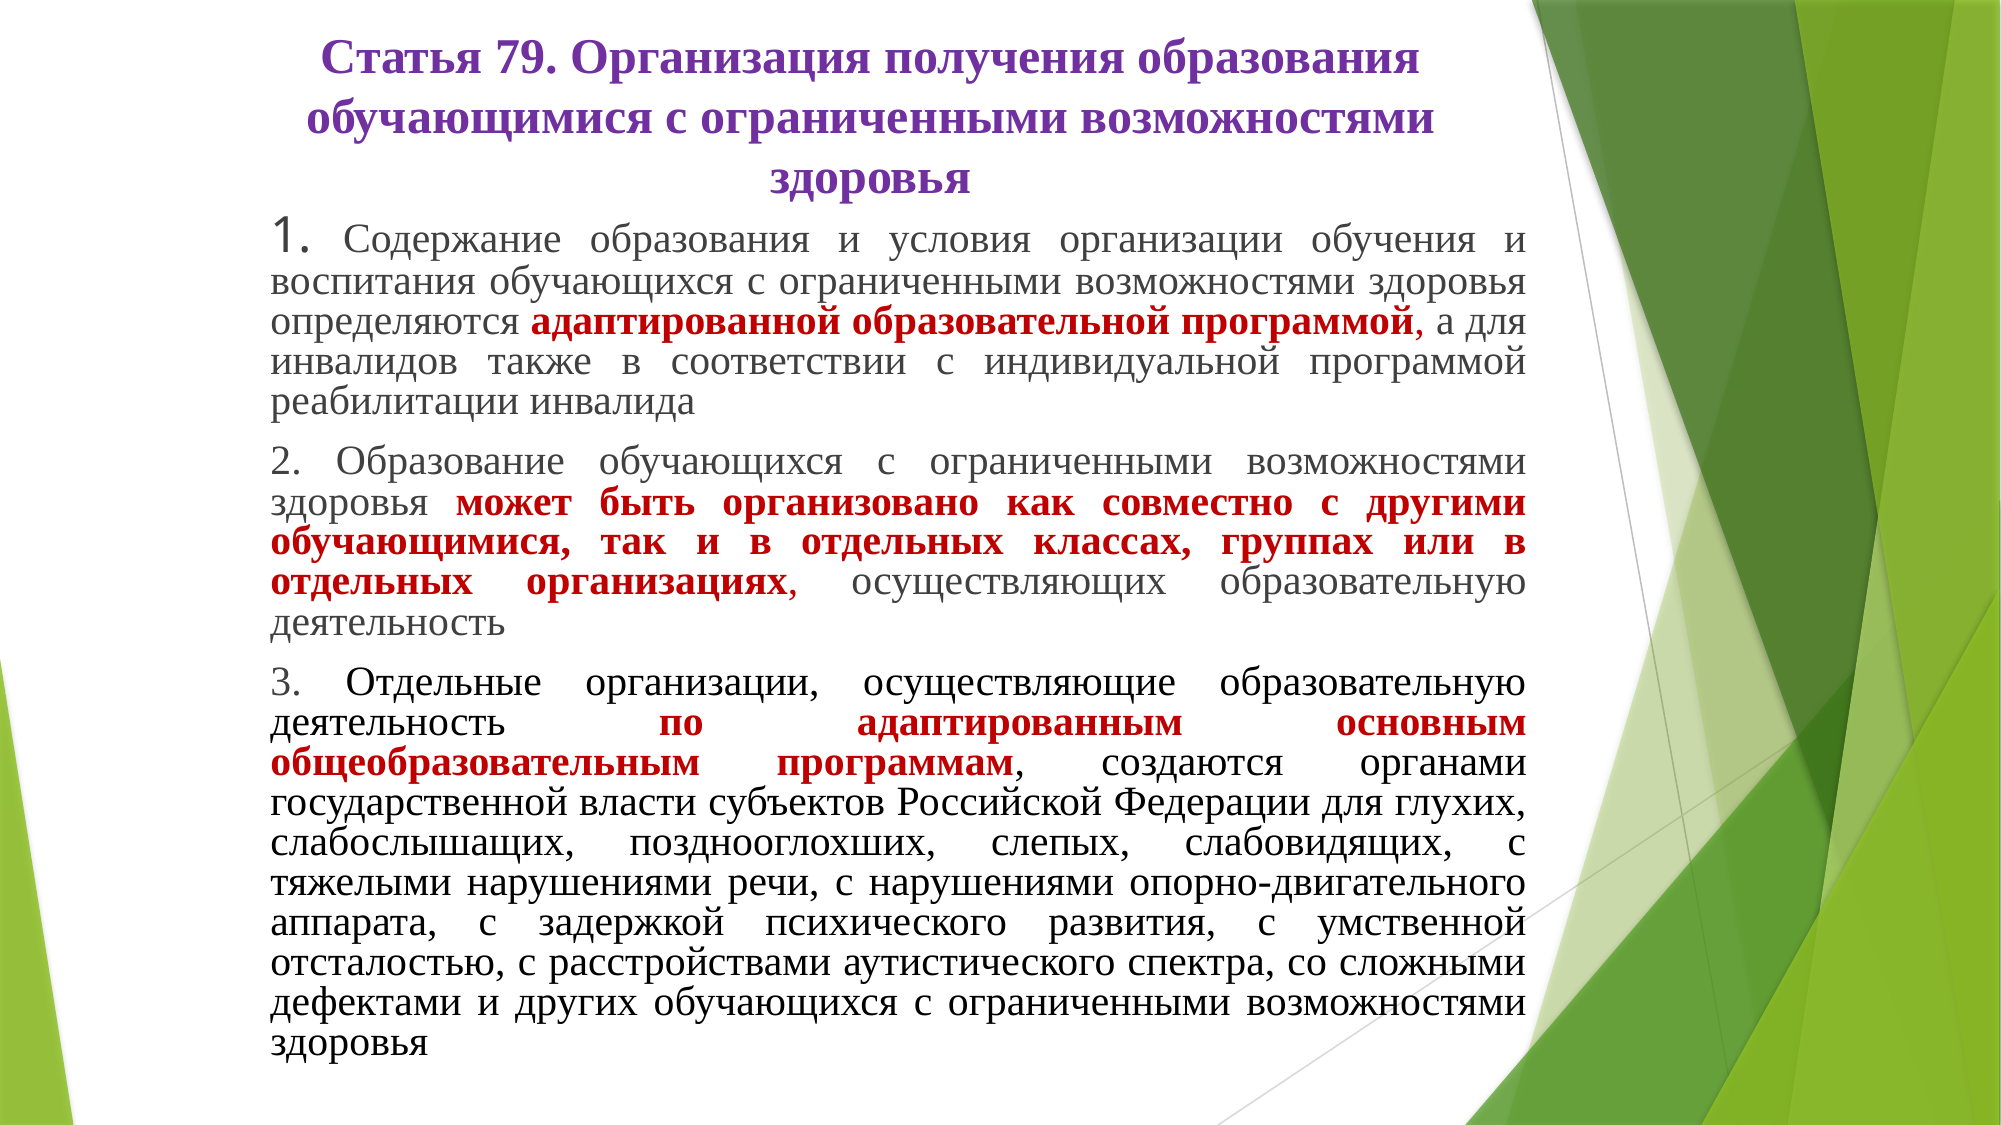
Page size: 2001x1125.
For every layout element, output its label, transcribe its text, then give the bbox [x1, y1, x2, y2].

text_box Статья 79. Организация получения образования обучающимися с ограниченными возможностями здоровья [255, 16, 1486, 204]
text_box 1. Содержание образования и условия организации обучения и воспитания обучающихся с ограниченными возможностями здоровья определяются адаптированной образовательной программой, а для инвалидов также в соответствии с индивидуальной программой реабилитации инвалида 2. Образование обучающихся с ограниченными возможностями здоровья может быть организовано как совместно с другими обучающимися, так и в отдельных классах, группах или в отдельных организациях, осуществляющих образовательную деятельность 3. Отдельные организации, осуществляющие образовательную деятельность по адаптированным основным общеобразовательным программам, создаются органами государственной власти субъектов Российской Федерации для глухих, слабослышащих, позднооглохших, слепых, слабовидящих, с тяжелыми нарушениями речи, с нарушениями опорно-двигательного аппарата, с задержкой психического развития, с умственной отсталостью, с расстройствами аутистического спектра, со сложными дефектами и других обучающихся с ограниченными возможностями здоровья [255, 206, 1542, 934]
